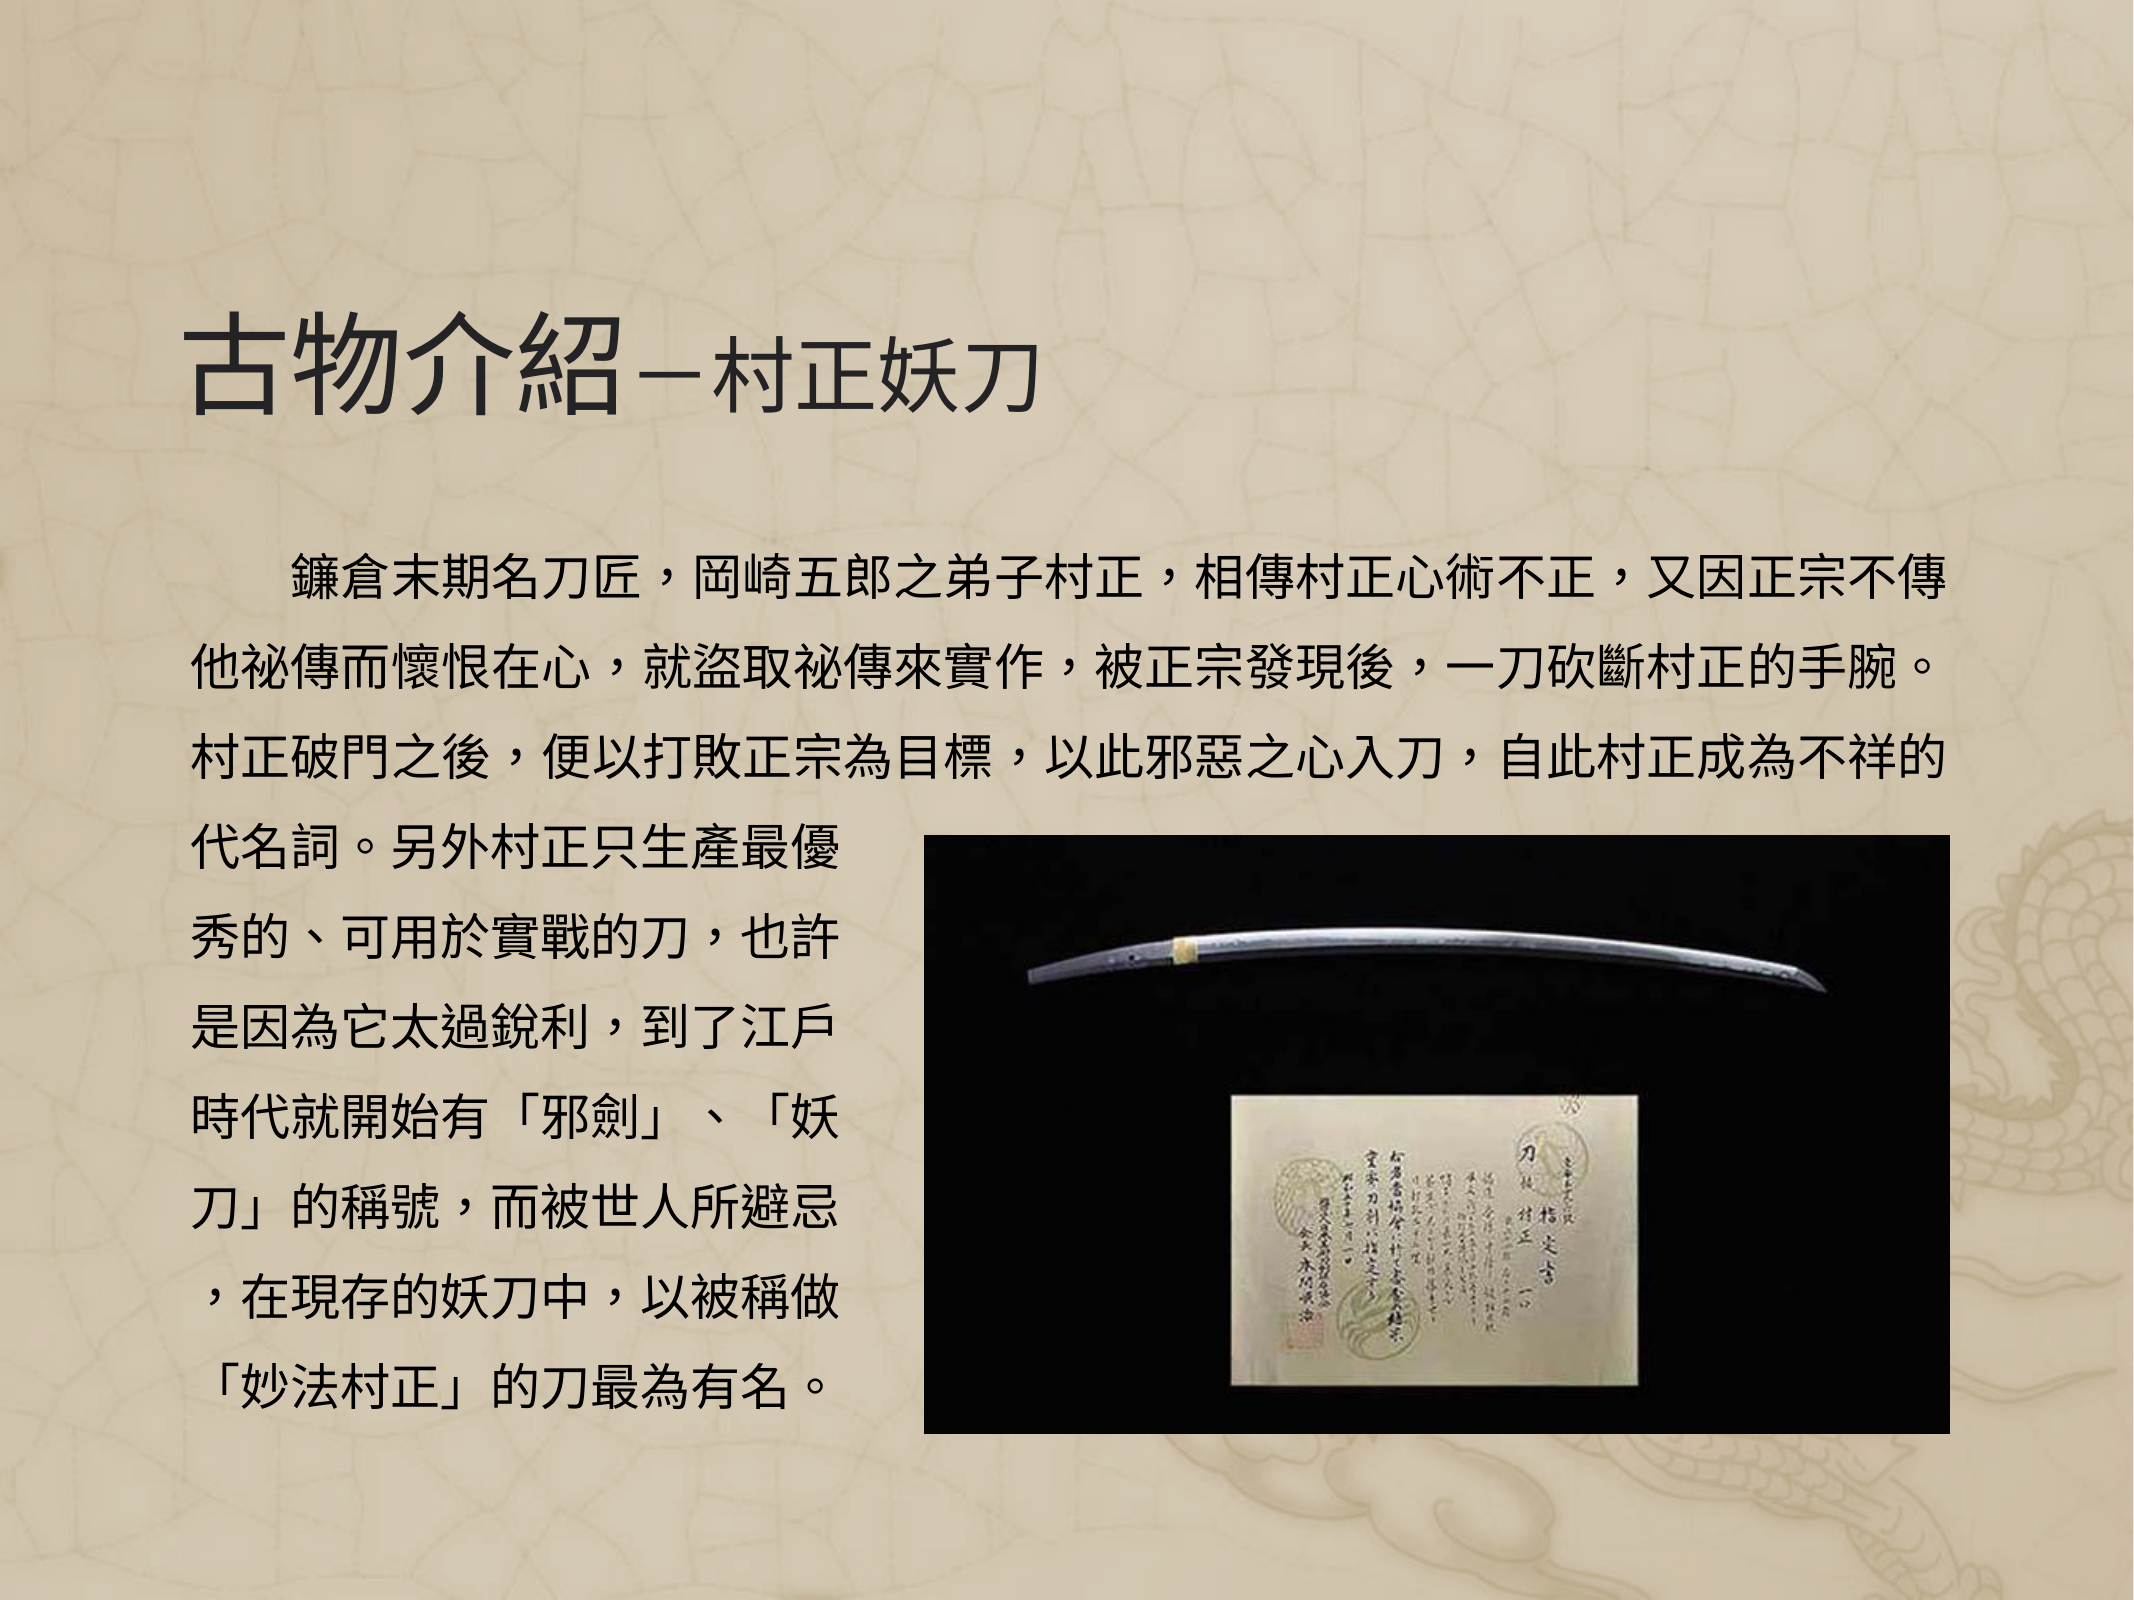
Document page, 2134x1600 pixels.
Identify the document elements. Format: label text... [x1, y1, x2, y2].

picture [924, 834, 1951, 1435]
text_box 古物介紹－村正妖刀 [157, 221, 1971, 440]
subtitle 鐮倉末期名刀匠，岡崎五郎之弟子村正，相傳村正心術不正，又因正宗不傳他祕傳而懷恨在心，就盜取祕傳來實作，被正宗發現後，一刀砍斷村正的手腕。村正破門之後，便以打敗正宗為目標，以此邪惡之心入刀，自此村正成為不祥的代名詞。另外村正只生產最優 秀的、可用於實戰的刀，也許 是因為它太過銳利，到了江戶 時代就開始有「邪劍」、「妖 刀」的稱號，而被世人所避忌 ，在現存的妖刀中，以被稱做 「妙法村正」的刀最為有名。 [168, 504, 1971, 1434]
